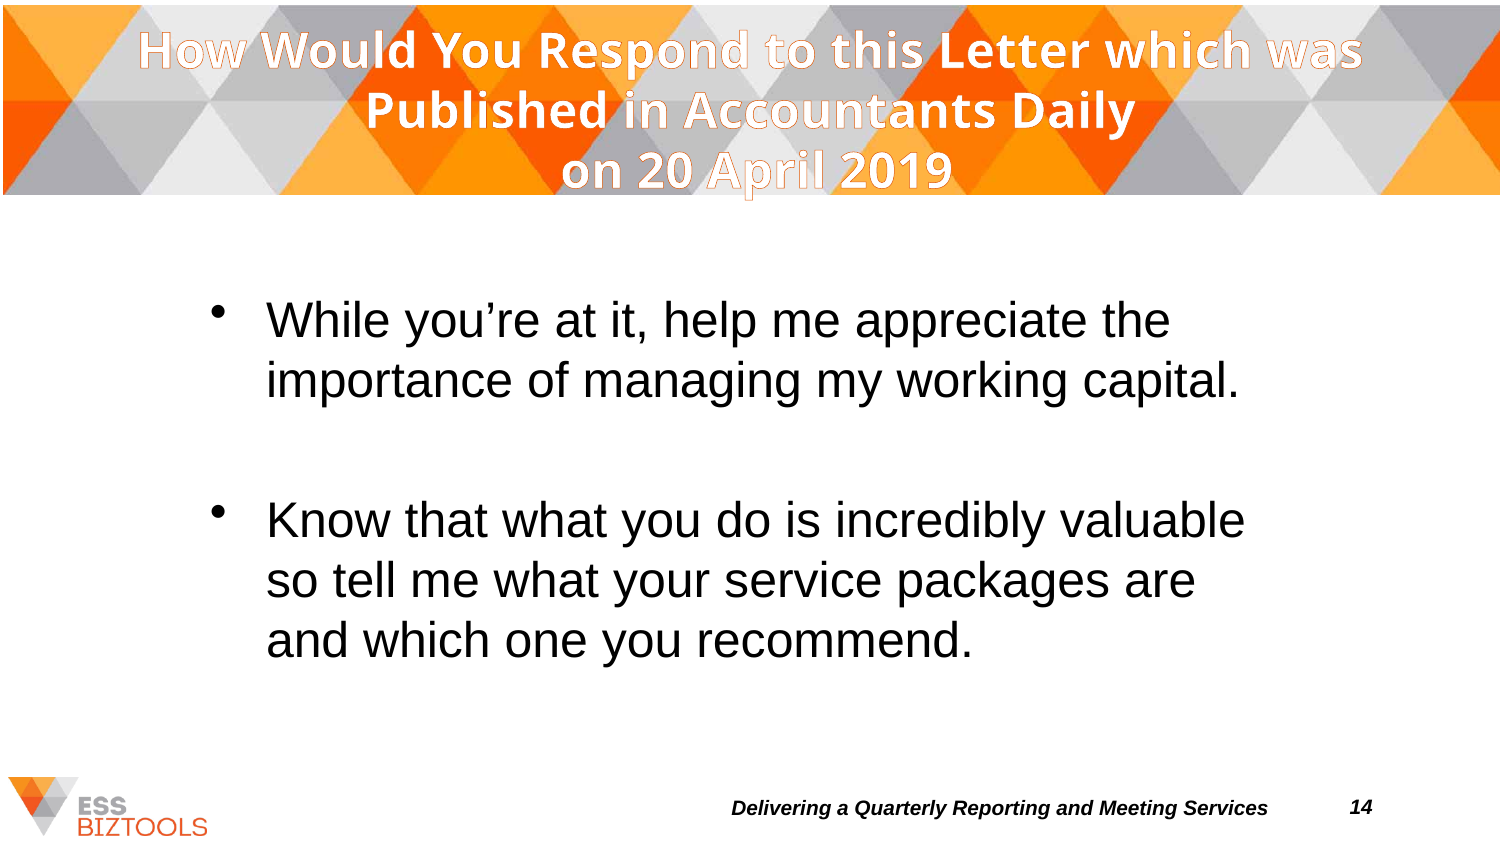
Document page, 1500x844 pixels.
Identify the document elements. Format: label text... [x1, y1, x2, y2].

slide_number 14 [1324, 786, 1388, 830]
list While you’re at it, help me appreciate the importance of managing my working capital. Know that what you do is incredibly valuable so tell me what your service packages are and which one you recommend. [194, 280, 1306, 706]
footer Delivering a Quarterly Reporting and Meeting Services [674, 787, 1324, 827]
picture [2, 5, 1500, 195]
picture [8, 777, 207, 836]
